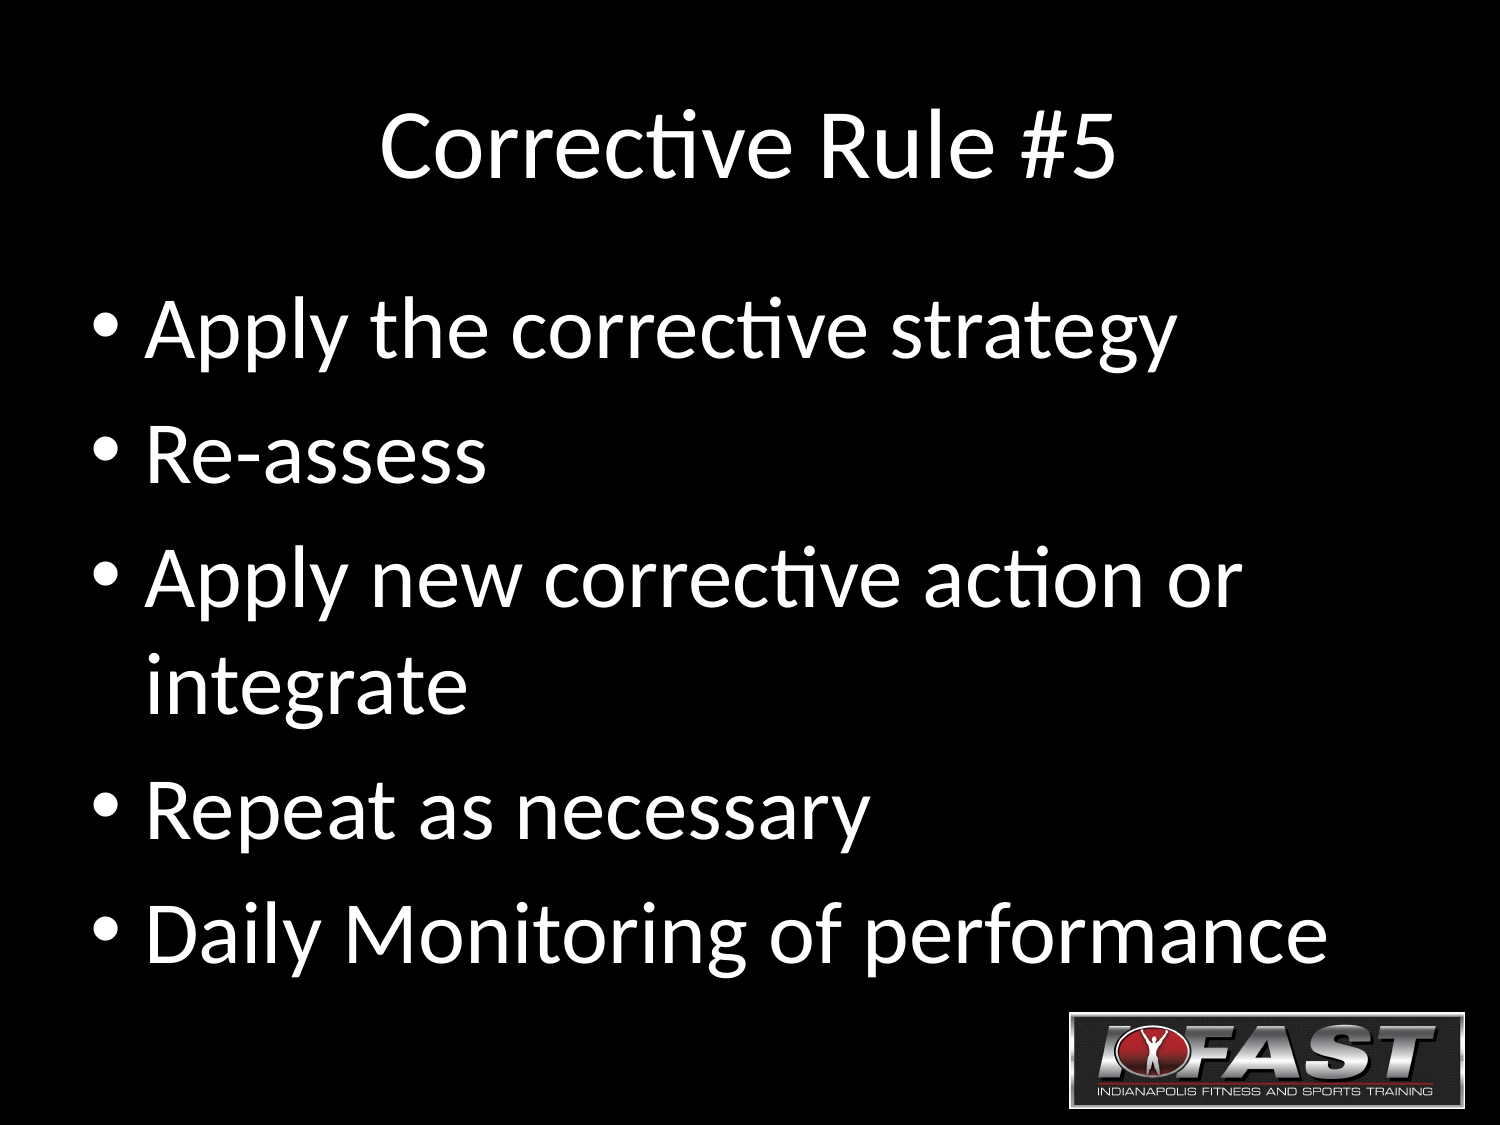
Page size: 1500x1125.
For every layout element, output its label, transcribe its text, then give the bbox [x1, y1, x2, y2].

list Apply the corrective strategy Re-assess Apply new corrective action or integrate Repeat as necessary Daily Monitoring of performance [75, 262, 1425, 1005]
picture [1069, 1012, 1465, 1109]
title Corrective Rule #5 [75, 45, 1425, 233]
